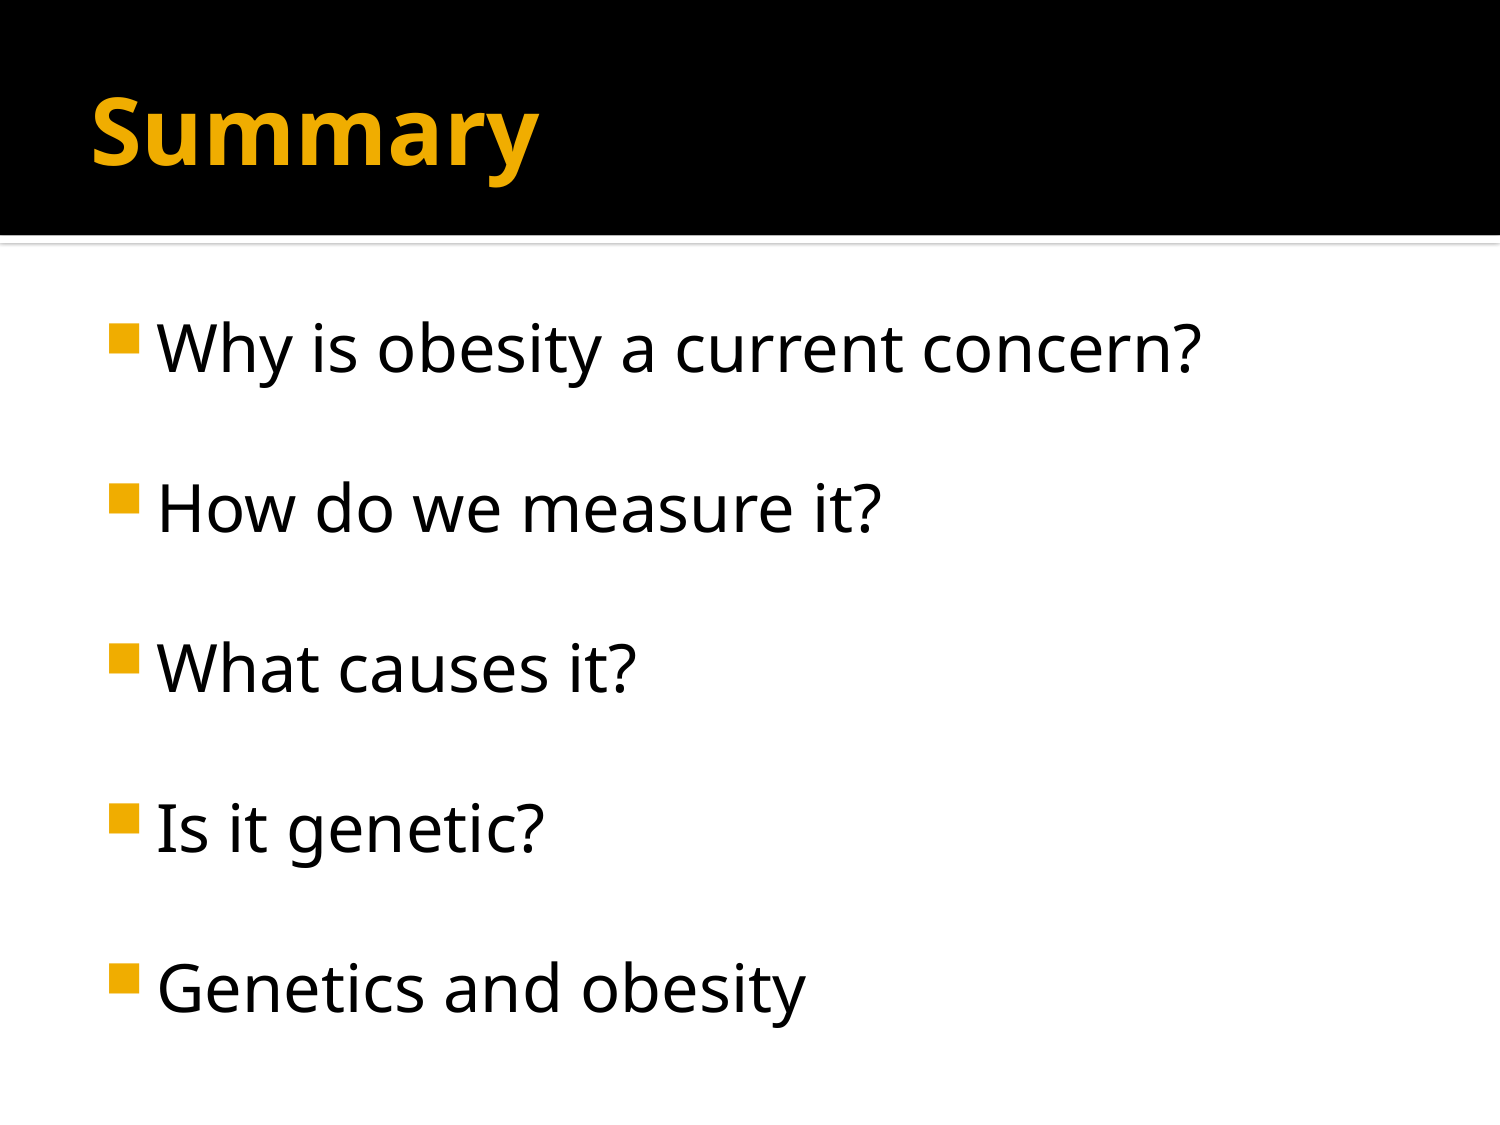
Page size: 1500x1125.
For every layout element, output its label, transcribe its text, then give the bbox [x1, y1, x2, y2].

list Why is obesity a current concern? How do we measure it? What causes it? Is it genetic? Genetics and obesity [75, 291, 1425, 1050]
title Summary [75, 25, 1425, 231]
